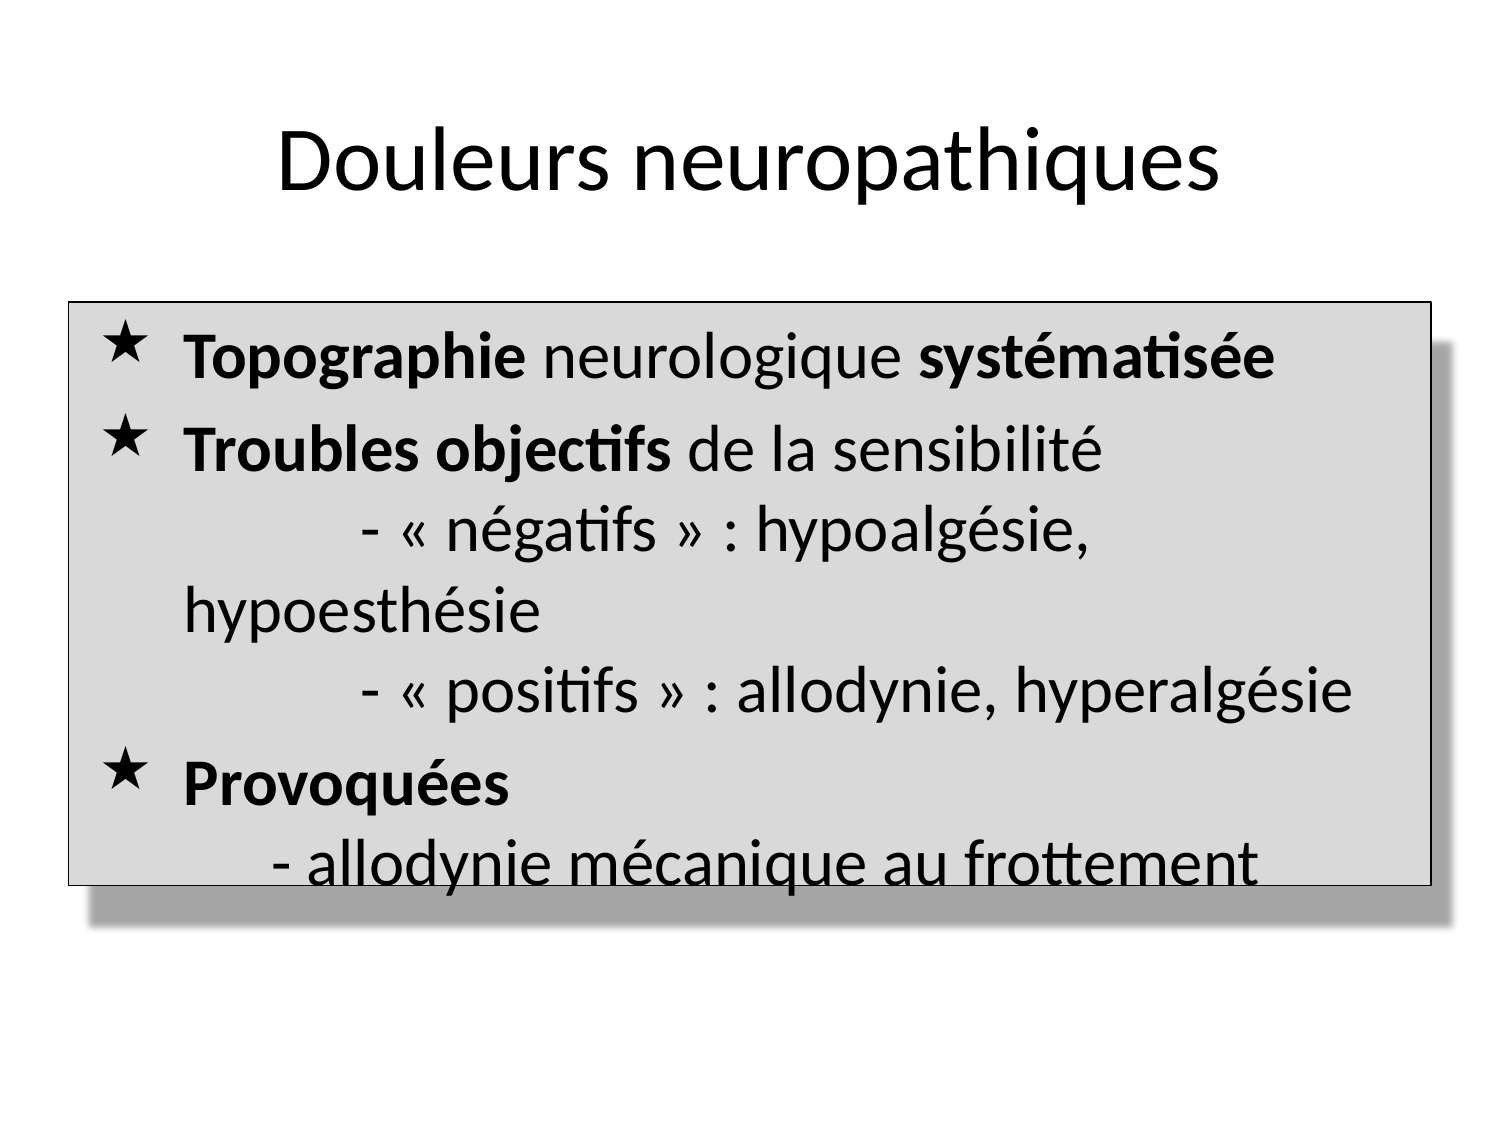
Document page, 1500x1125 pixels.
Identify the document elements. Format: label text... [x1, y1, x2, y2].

text_box [68, 301, 1432, 886]
title Douleurs neuropathiques [75, 60, 1425, 248]
list Topographie neurologique systématisée Troubles objectifs de la sensibilité - « négatifs » : hypoalgésie, hypoesthésie - « positifs » : allodynie, hyperalgésie Provoquées - allodynie mécanique au frottement [81, 304, 1432, 1100]
